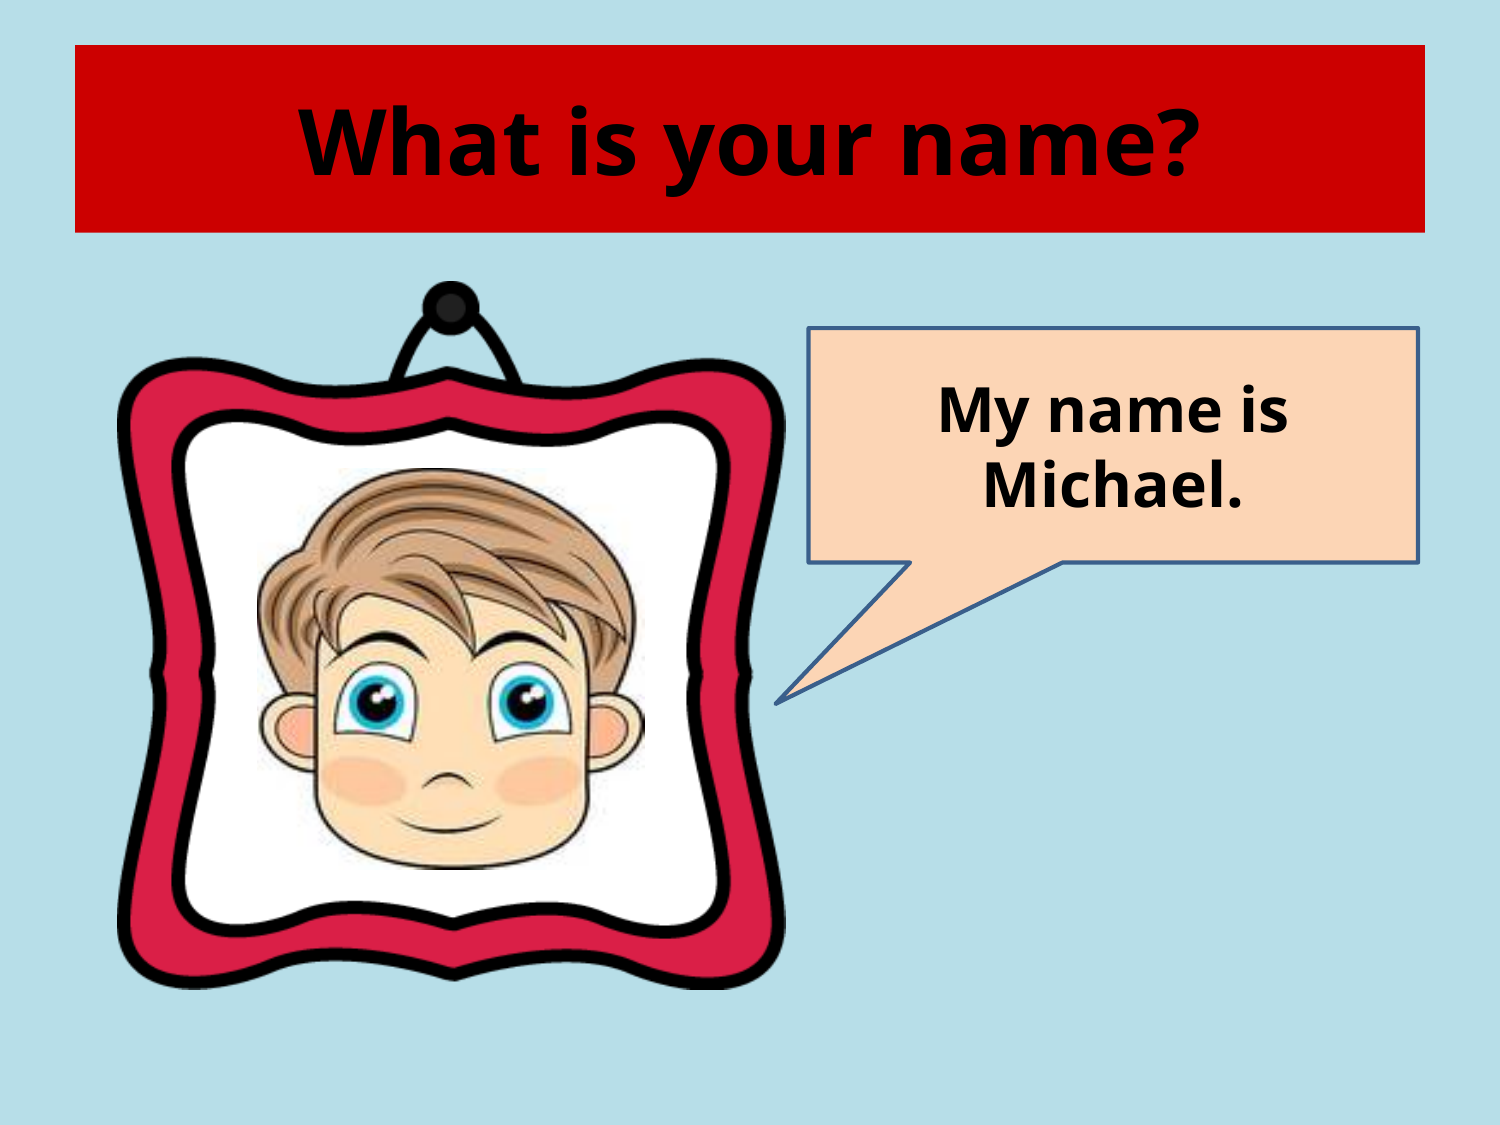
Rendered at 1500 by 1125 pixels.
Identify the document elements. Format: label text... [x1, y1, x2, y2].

picture [116, 280, 786, 991]
text_box My name is Michael. [790, 326, 1421, 700]
title What is your name? [75, 45, 1425, 233]
